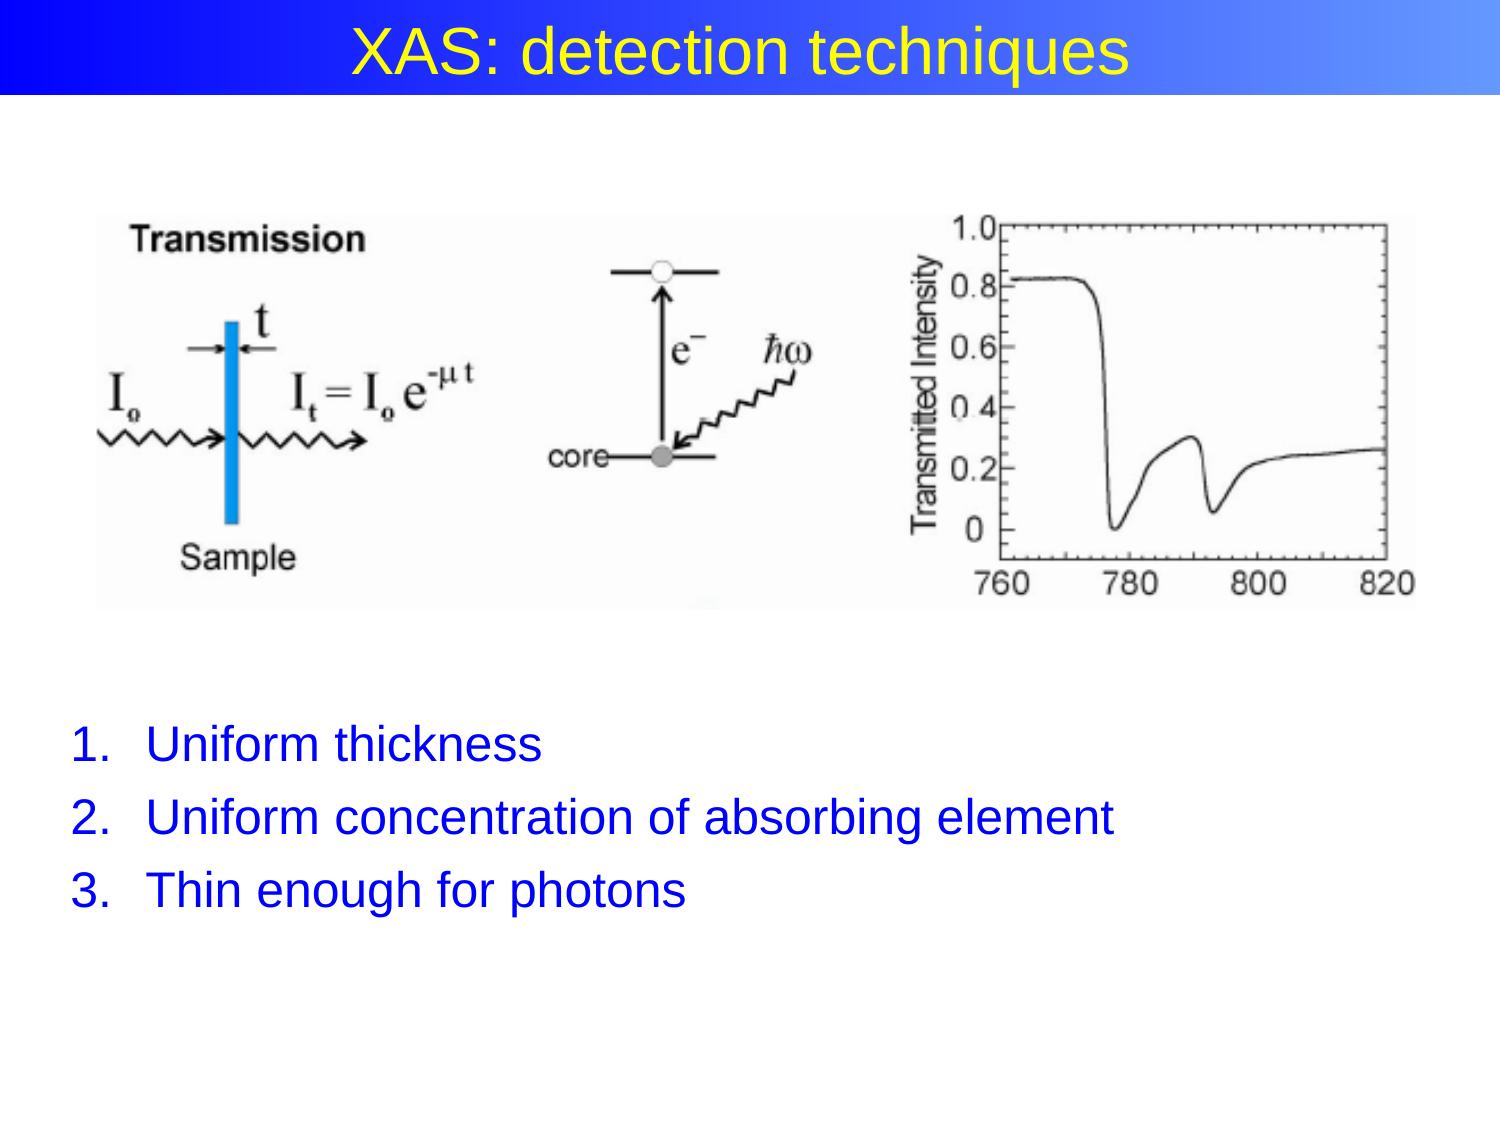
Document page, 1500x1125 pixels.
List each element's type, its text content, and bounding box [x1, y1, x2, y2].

text_box XAS: detection techniques [0, 0, 1500, 95]
picture [0, 152, 1500, 1125]
